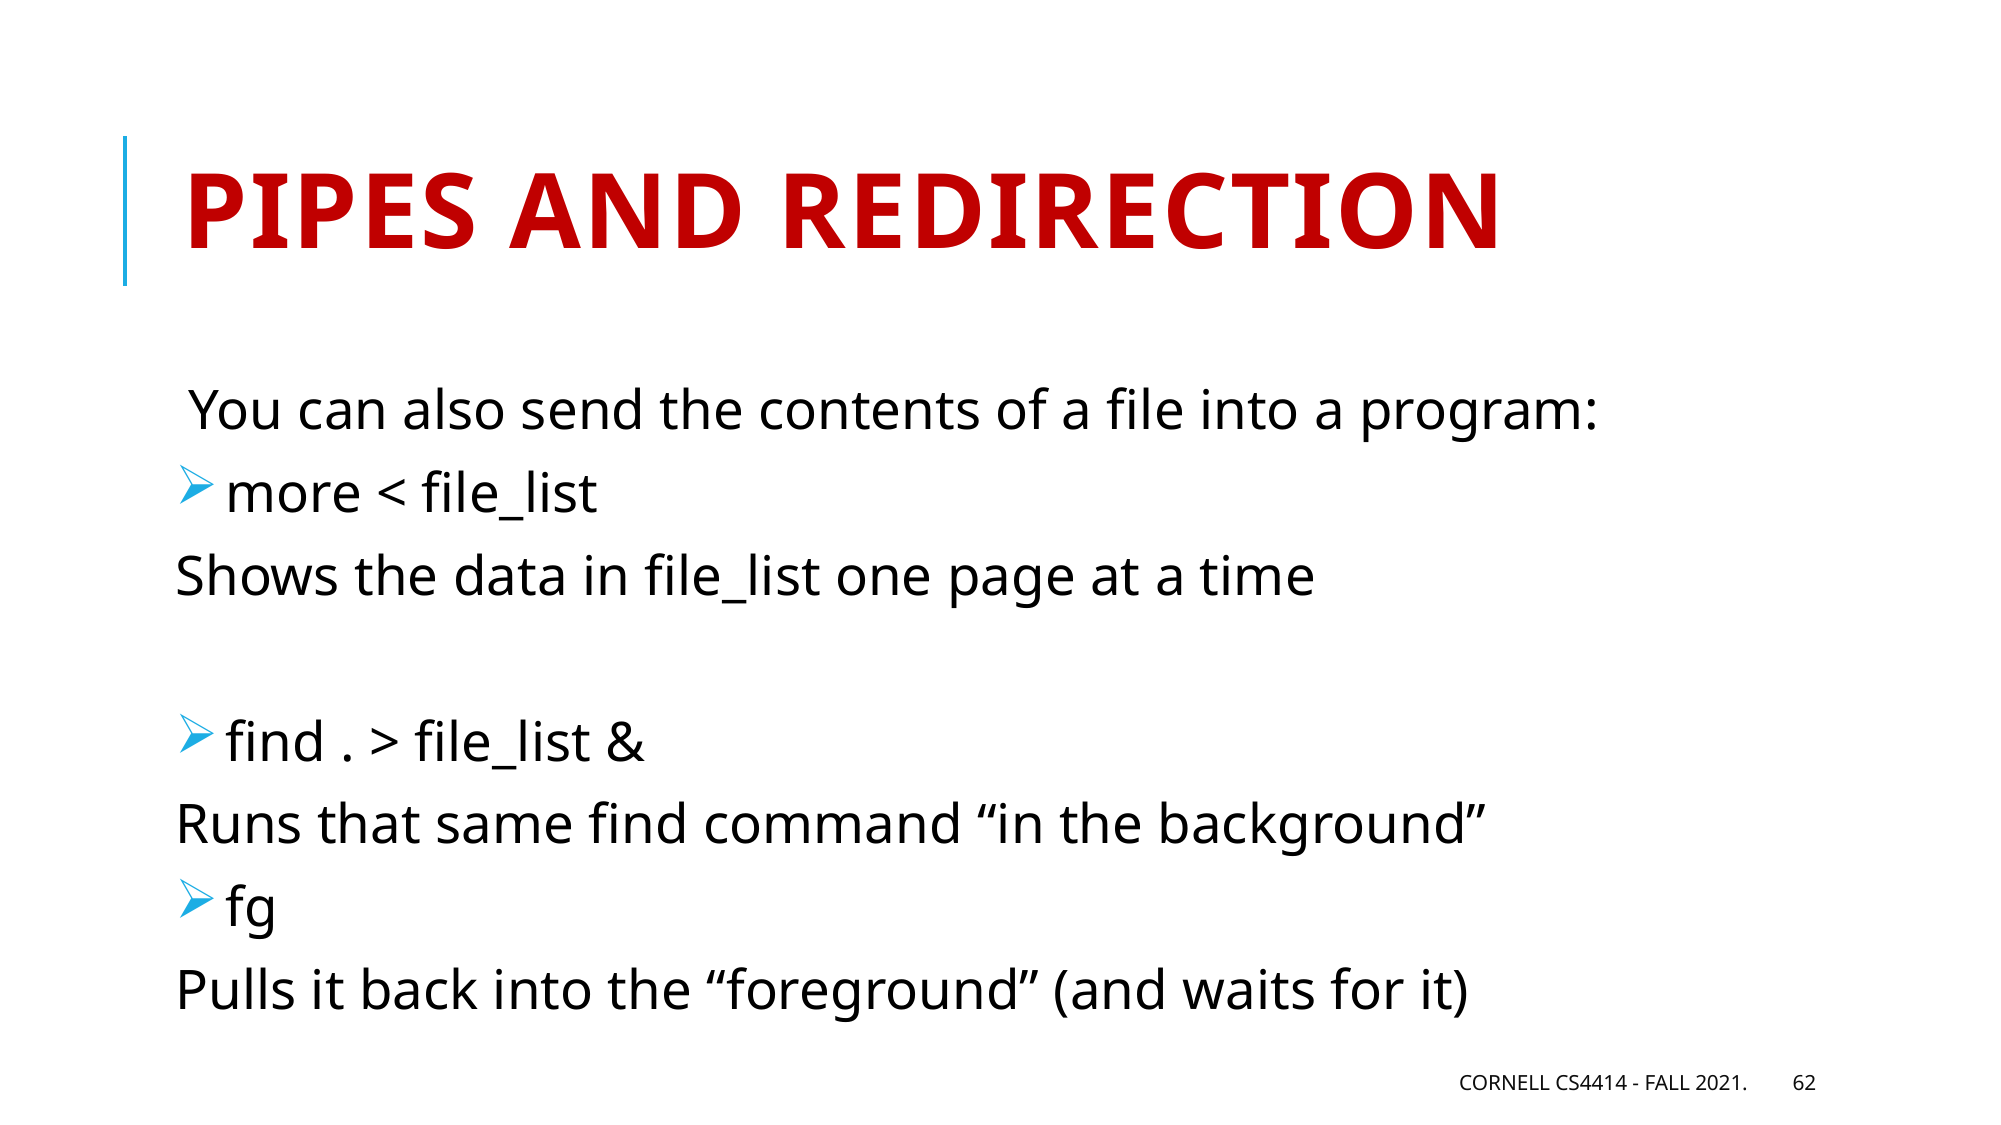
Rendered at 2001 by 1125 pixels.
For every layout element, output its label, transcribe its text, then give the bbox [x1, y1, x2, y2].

footer Cornell CS4414 - Fall 2021. [794, 1061, 1763, 1107]
list You can also send the contents of a file into a program: more < file_list Shows the data in file_list one page at a time find . > file_list & Runs that same find command “in the background” fg Pulls it back into the “foreground” (and waits for it) [168, 375, 1914, 1035]
slide_number 62 [1777, 1061, 1938, 1107]
title Pipes and Redirection [168, 96, 1914, 342]
